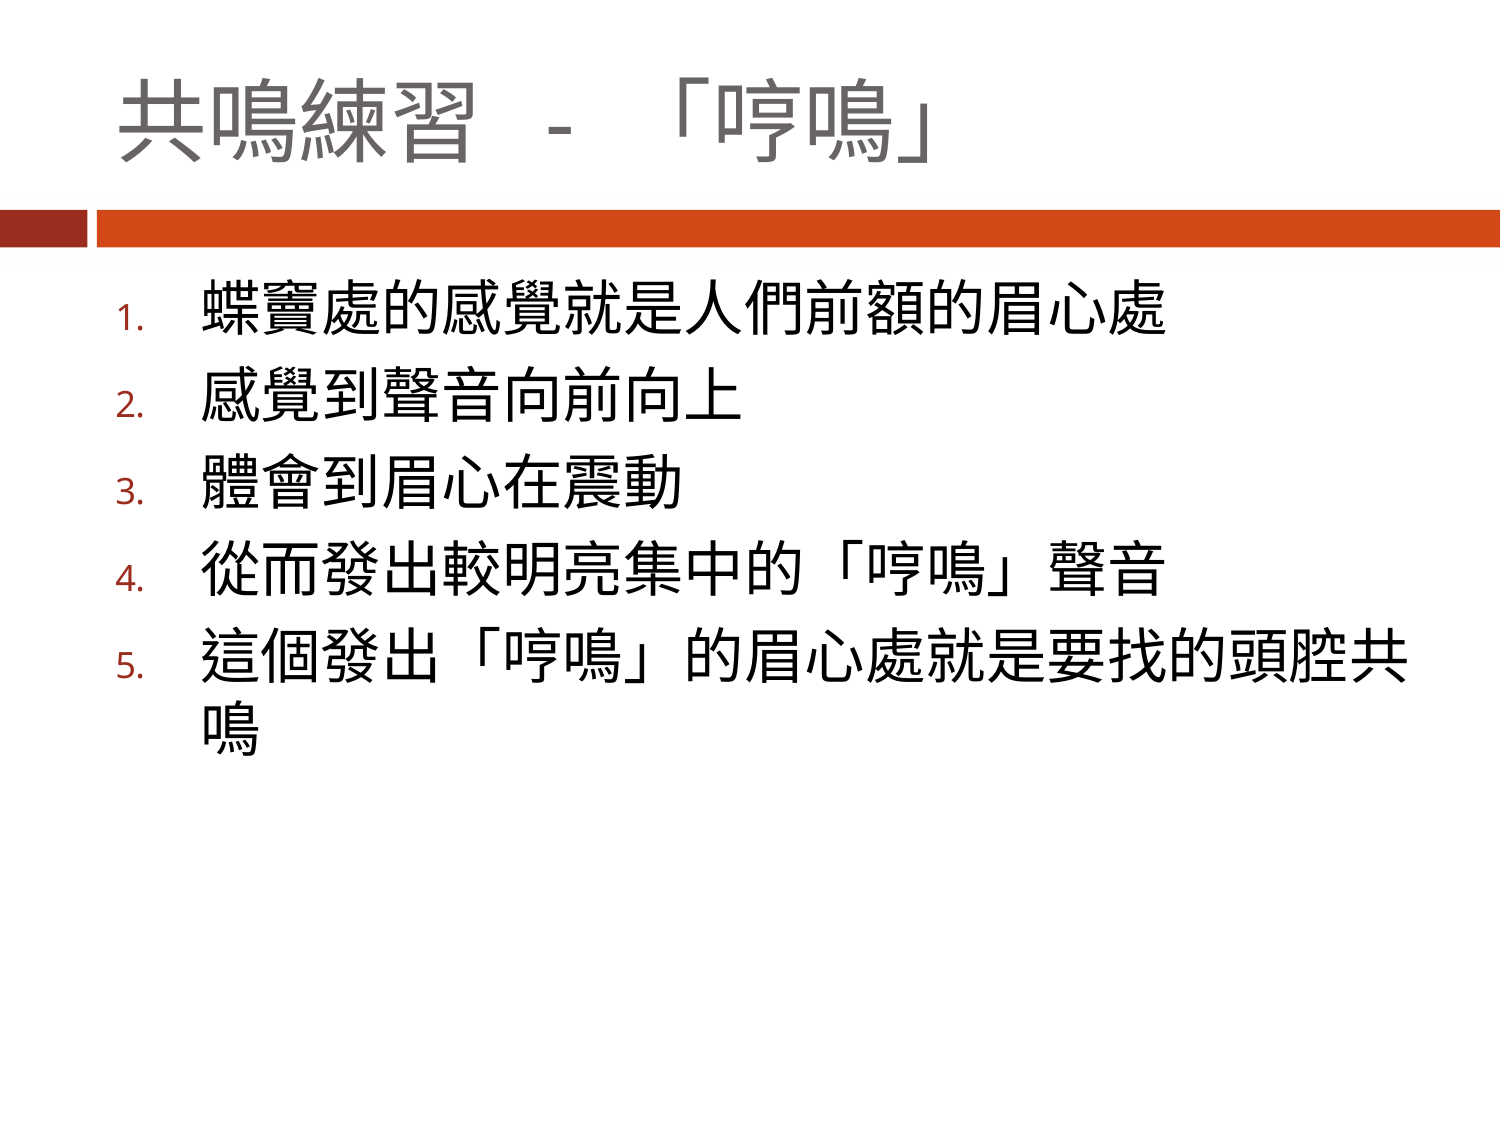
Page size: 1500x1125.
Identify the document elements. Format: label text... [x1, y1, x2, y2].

list 蝶竇處的感覺就是人們前額的眉心處 感覺到聲音向前向上 體會到眉心在震動 從而發出較明亮集中的「哼鳴」聲音 這個發出「哼鳴」的眉心處就是要找的頭腔共鳴 [100, 262, 1439, 1001]
title 共鳴練習 - 「哼鳴」 [100, 37, 1439, 201]
